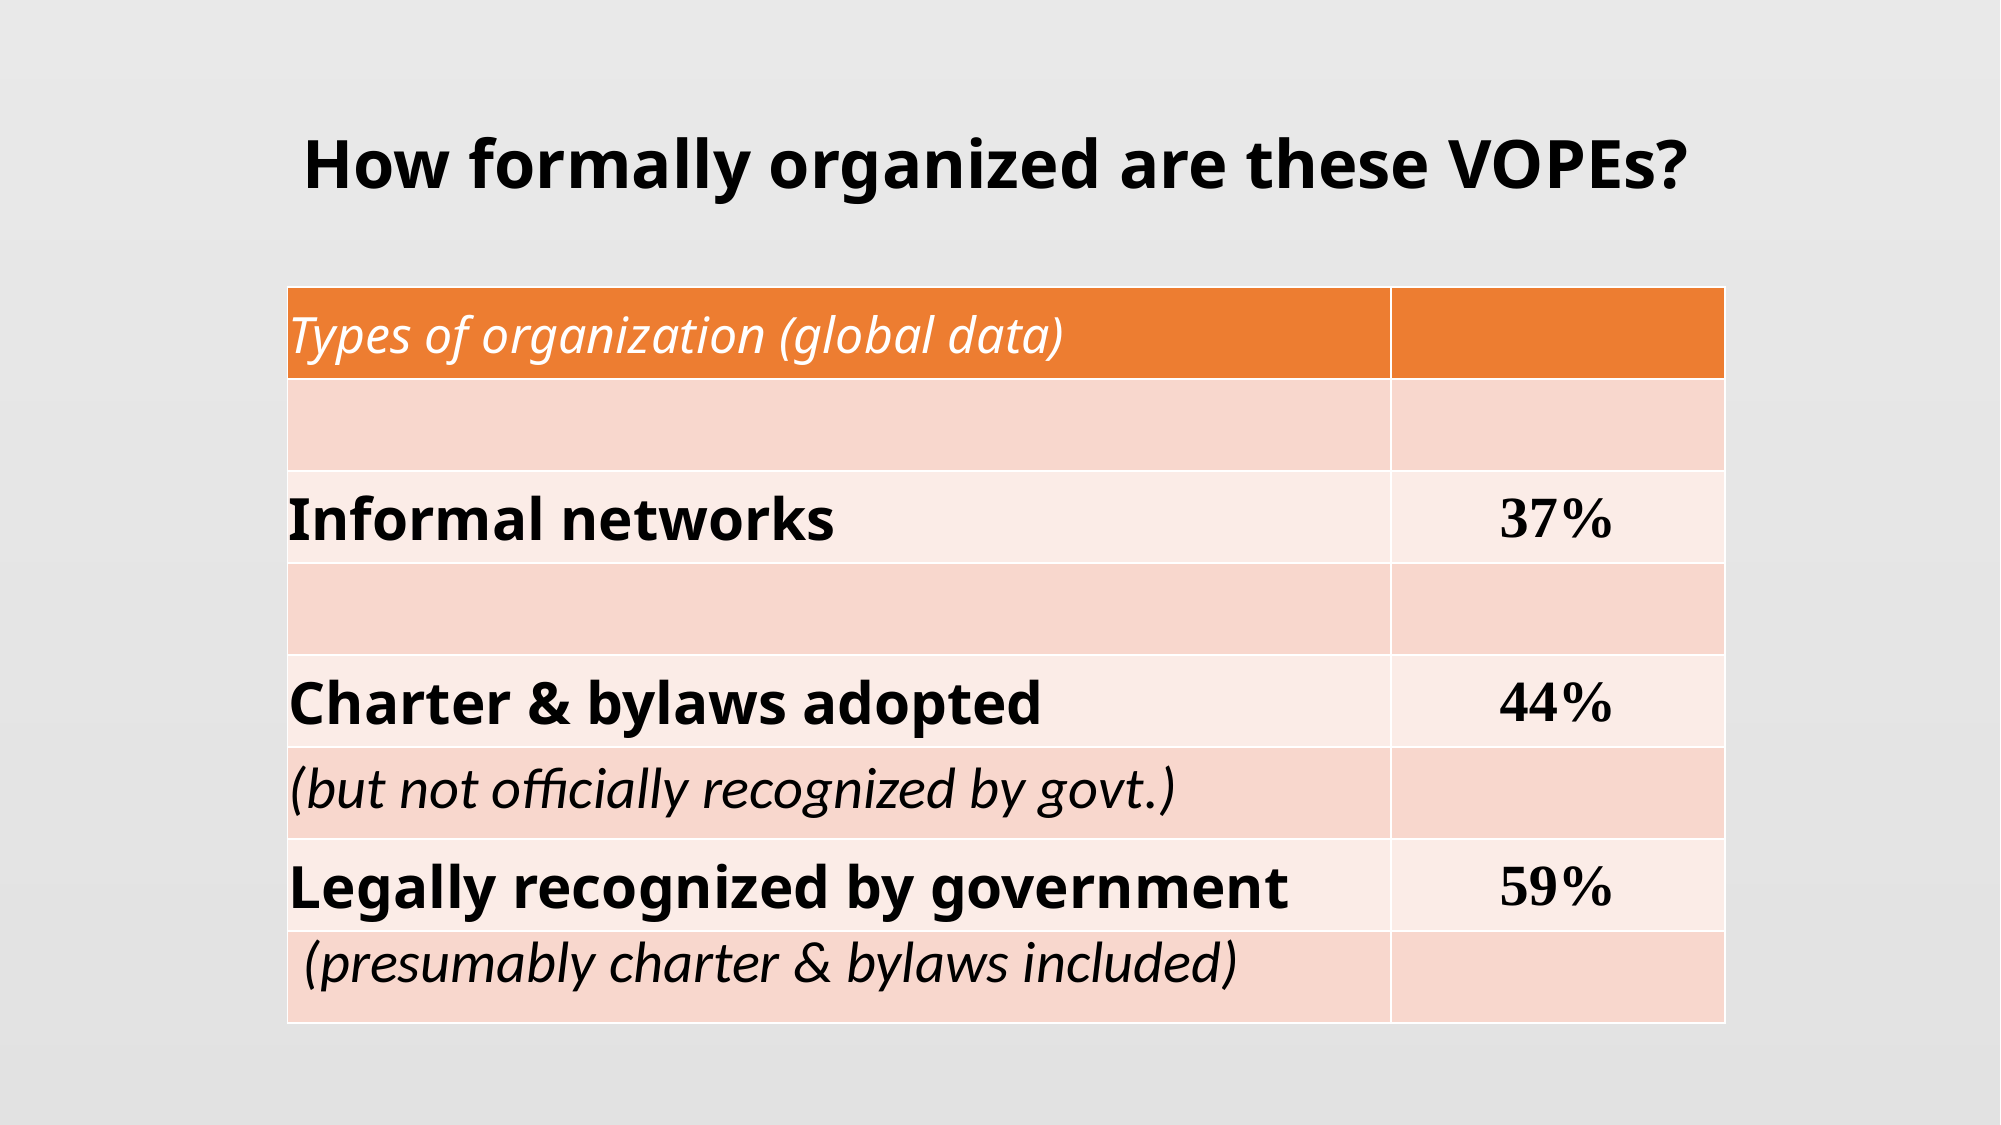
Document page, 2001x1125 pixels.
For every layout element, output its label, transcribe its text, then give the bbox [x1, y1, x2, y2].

table_header [1392, 288, 1724, 378]
table_cell Informal networks [288, 472, 1390, 562]
table_cell [288, 380, 1390, 470]
table_cell (presumably charter & bylaws included) [288, 932, 1390, 1022]
table_cell [1392, 564, 1724, 654]
table_cell [1392, 932, 1724, 1022]
table_cell 37% [1392, 472, 1724, 562]
table_cell [1392, 748, 1724, 838]
table_cell Legally recognized by government [288, 840, 1390, 930]
table_cell [1392, 380, 1724, 470]
table_cell [288, 564, 1390, 654]
table_header Types of organization (global data) [288, 288, 1390, 378]
table_cell (but not officially recognized by govt.) [288, 748, 1390, 838]
table_cell Charter & bylaws adopted [288, 656, 1390, 746]
title How formally organized are these VOPEs? [287, 87, 1725, 247]
table_cell 44% [1392, 656, 1724, 746]
table_cell 59% [1392, 840, 1724, 930]
